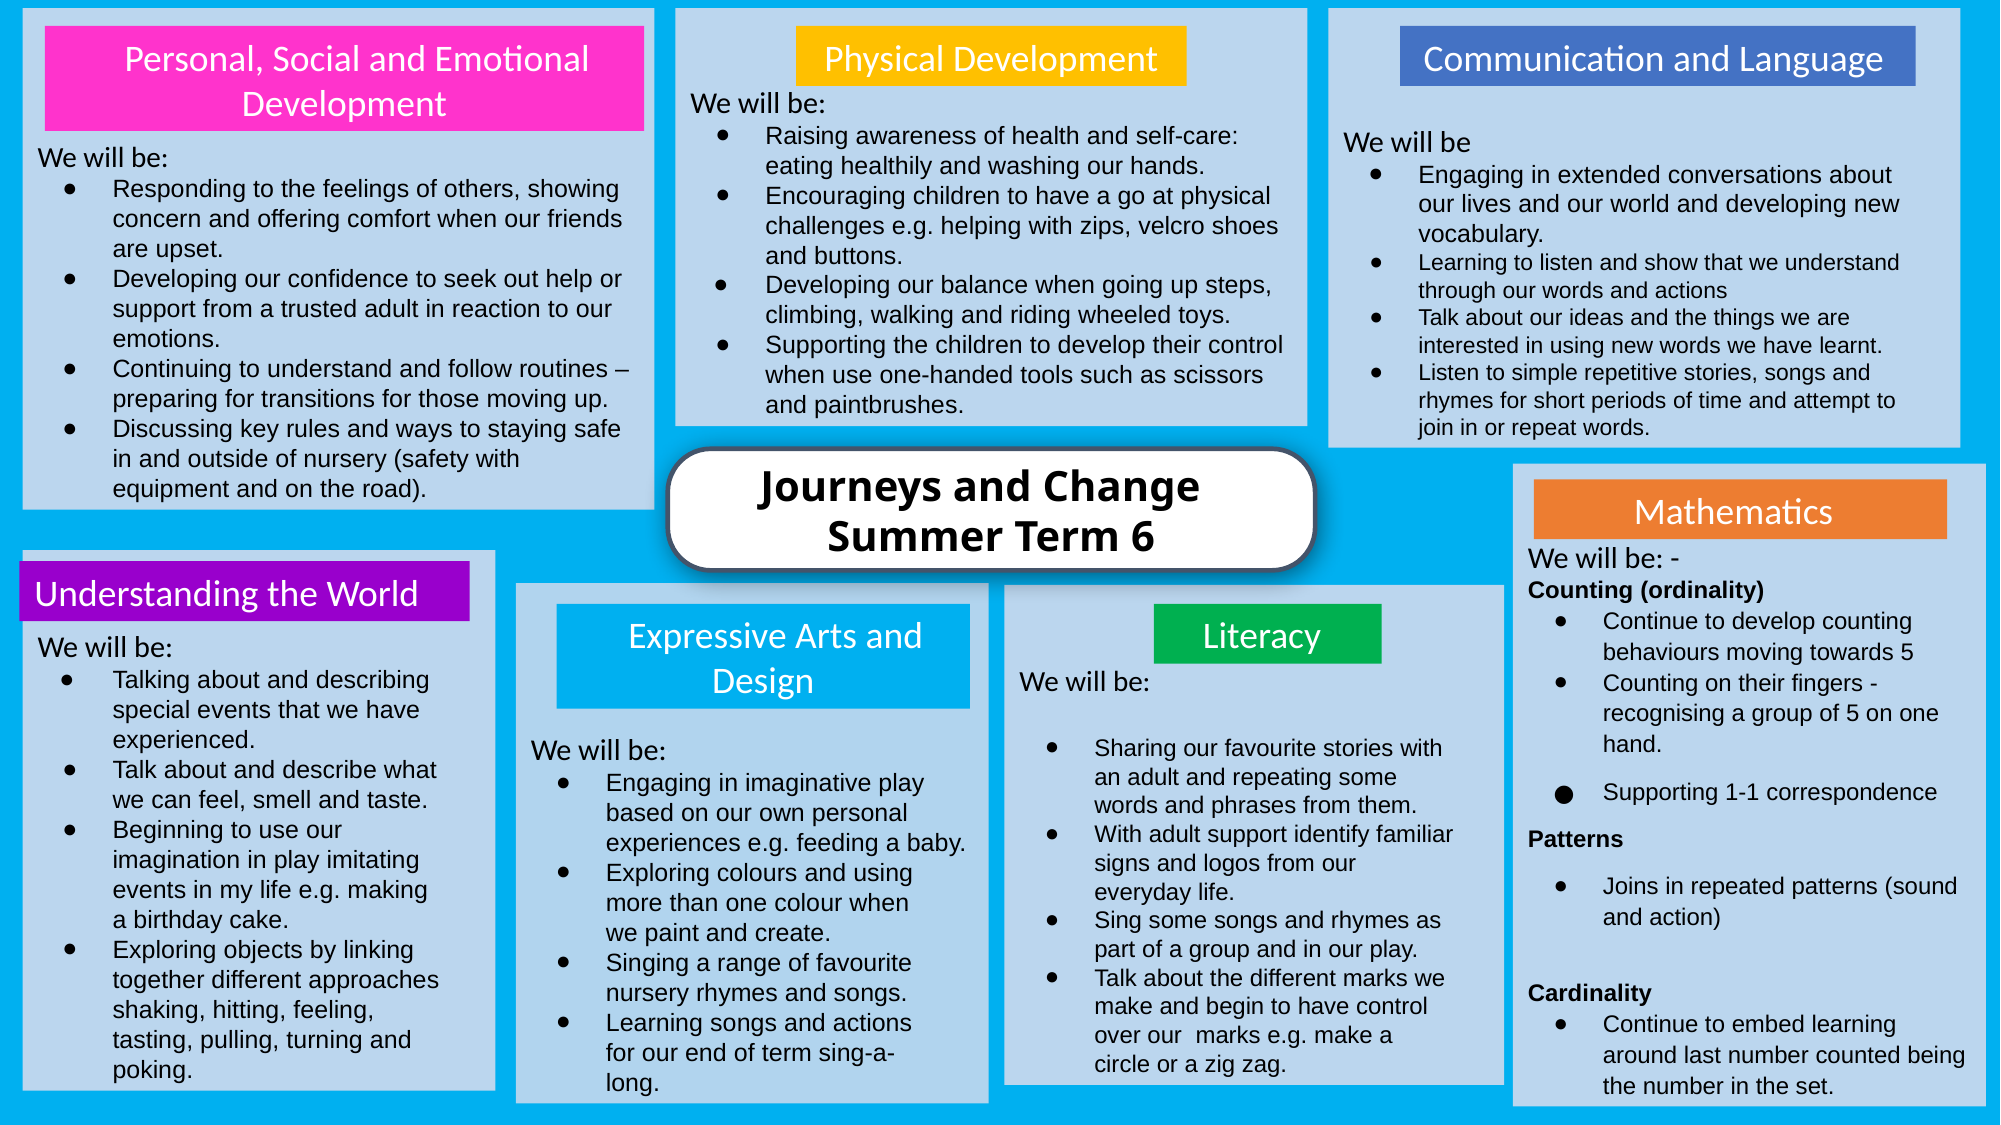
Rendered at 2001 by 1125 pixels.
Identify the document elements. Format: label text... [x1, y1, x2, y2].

text_box We will be: Raising awareness of health and self-care: eating healthily and washing our hands. Encouraging children to have a go at physical challenges e.g. helping with zips, velcro shoes and buttons. Developing our balance when going up steps, climbing, walking and riding wheeled toys. Supporting the children to develop their control when use one-handed tools such as scissors and paintbrushes. [675, 8, 1308, 427]
text_box Personal, Social and Emotional Development [44, 25, 645, 131]
text_box We will be: Responding to the feelings of others, showing concern and offering comfort when our friends are upset. Developing our confidence to seek out help or support from a trusted adult in reaction to our emotions. Continuing to understand and follow routines – preparing for transitions for those moving up. Discussing key rules and ways to staying safe in and outside of nursery (safety with equipment and on the road). [22, 8, 655, 510]
text_box We will be: - Counting (ordinality) Continue to develop counting behaviours moving towards 5 Counting on their fingers -recognising a group of 5 on one hand. Supporting 1-1 correspondence Patterns Joins in repeated patterns (sound and action) Cardinality Continue to embed learning around last number counted being the number in the set. [1512, 463, 1986, 1107]
text_box Expressive Arts and Design [556, 603, 970, 709]
text_box Understanding the World [19, 561, 470, 622]
text_box Journeys and Change Summer Term 6 [667, 448, 1316, 571]
text_box We will be: Engaging in imaginative play based on our own personal experiences e.g. feeding a baby. Exploring colours and using more than one colour when we paint and create. Singing a range of favourite nursery rhymes and songs. Learning songs and actions for our end of term sing-a-long. [515, 583, 989, 1104]
text_box Communication and Language [1400, 25, 1916, 86]
text_box Mathematics [1533, 479, 1948, 540]
text_box Literacy [1153, 603, 1382, 664]
text_box We will be: Sharing our favourite stories with an adult and repeating some words and phrases from them. With adult support identify familiar signs and logos from our everyday life. Sing some songs and rhymes as part of a group and in our play. Talk about the different marks we make and begin to have control over our marks e.g. make a circle or a zig zag. [1004, 584, 1505, 1085]
picture [705, 564, 1296, 572]
text_box Physical Development [796, 25, 1187, 86]
picture [689, 449, 700, 454]
picture [668, 538, 674, 551]
text_box We will be Engaging in extended conversations about our lives and our world and developing new vocabulary. Learning to listen and show that we understand through our words and actions Talk about our ideas and the things we are interested in using new words we have learnt. Listen to simple repetitive stories, songs and rhymes for short periods of time and attempt to join in or repeat words. [1328, 8, 1961, 448]
text_box We will be: Talking about and describing special events that we have experienced. Talk about and describe what we can feel, smell and taste. Beginning to use our imagination in play imitating events in my life e.g. making a birthday cake. Exploring objects by linking together different approaches shaking, hitting, feeling, tasting, pulling, turning and poking. [22, 550, 496, 1091]
